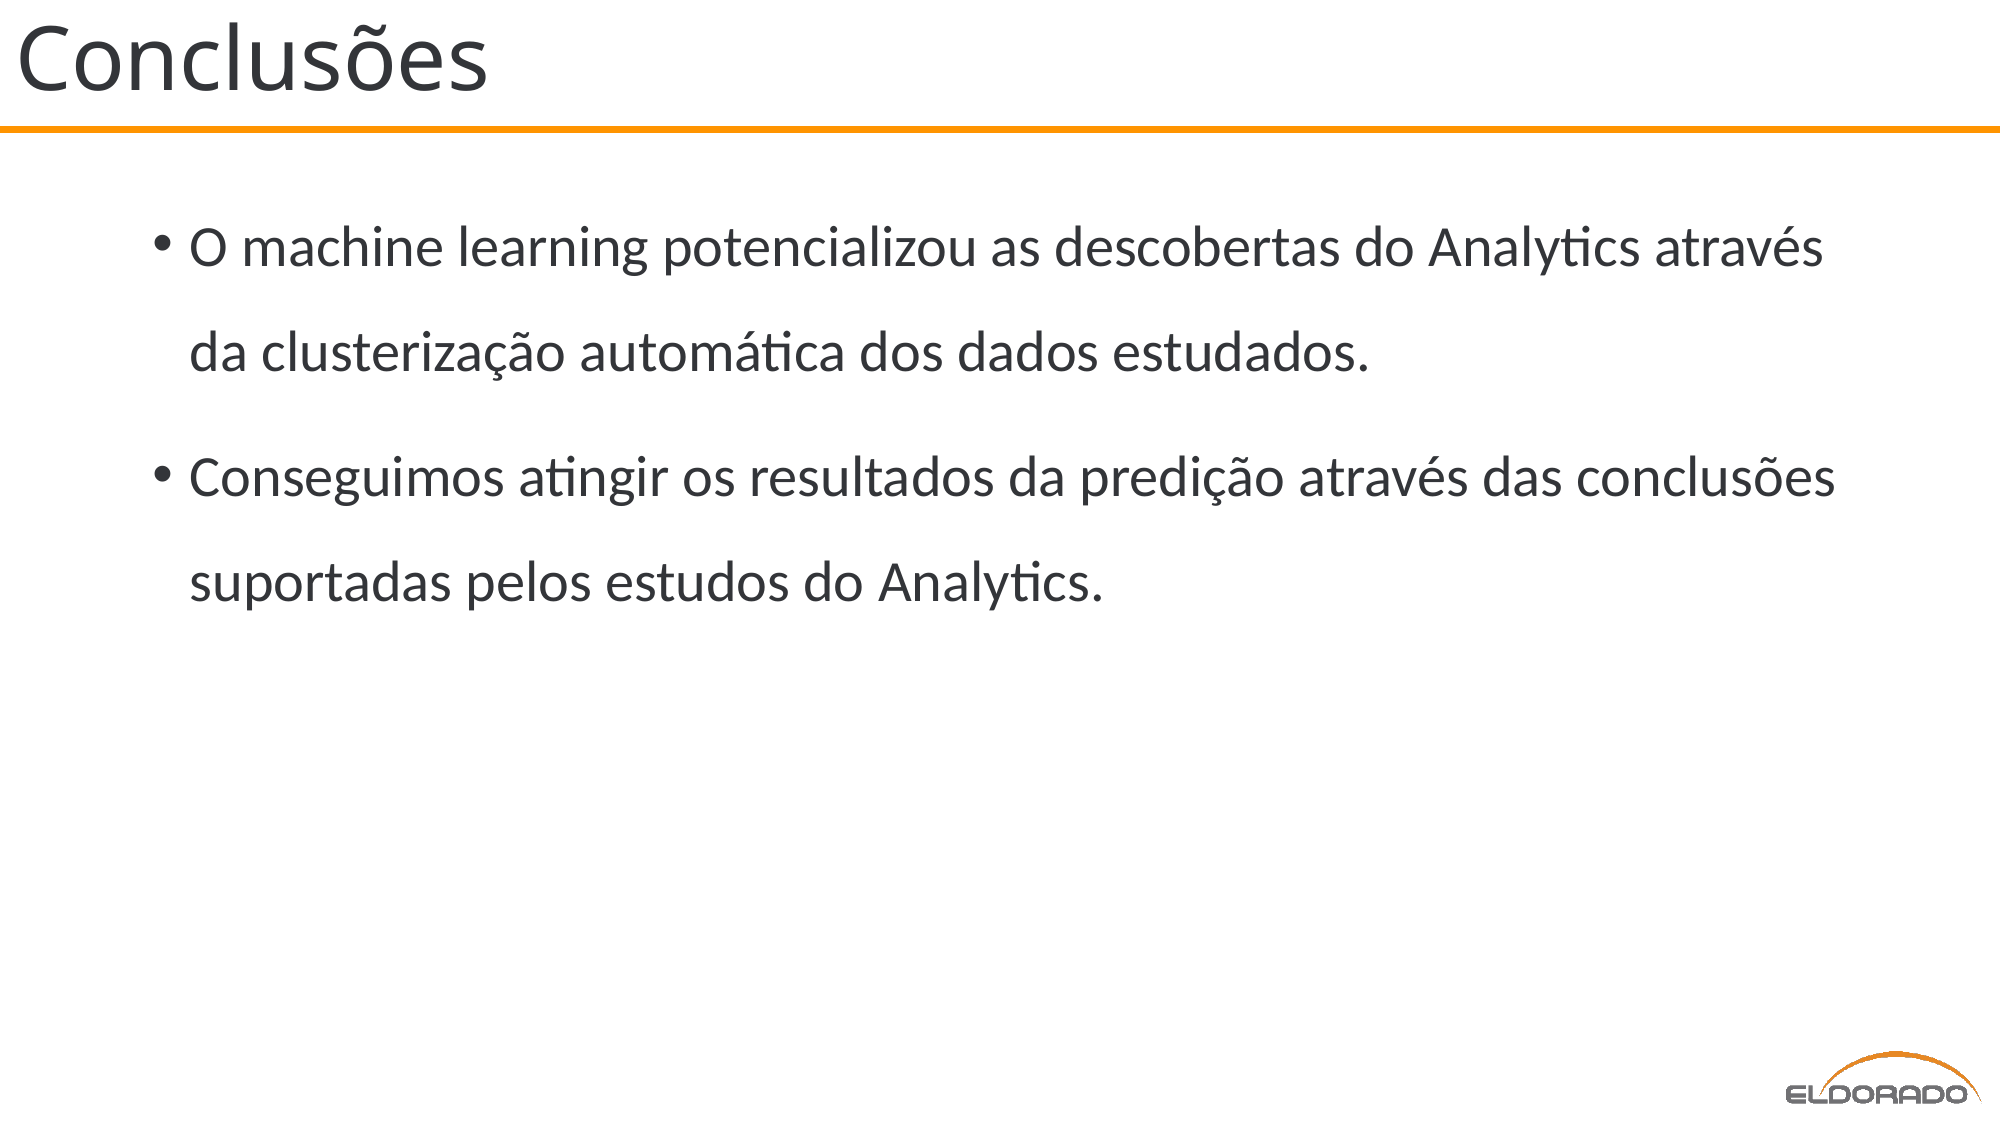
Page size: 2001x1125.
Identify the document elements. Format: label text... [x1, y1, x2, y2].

title Conclusões [0, 5, 1725, 118]
list O machine learning potencializou as descobertas do Analytics através da clusterização automática dos dados estudados. Conseguimos atingir os resultados da predição através das conclusões suportadas pelos estudos do Analytics. [137, 165, 1863, 1041]
picture [1786, 1051, 1982, 1104]
